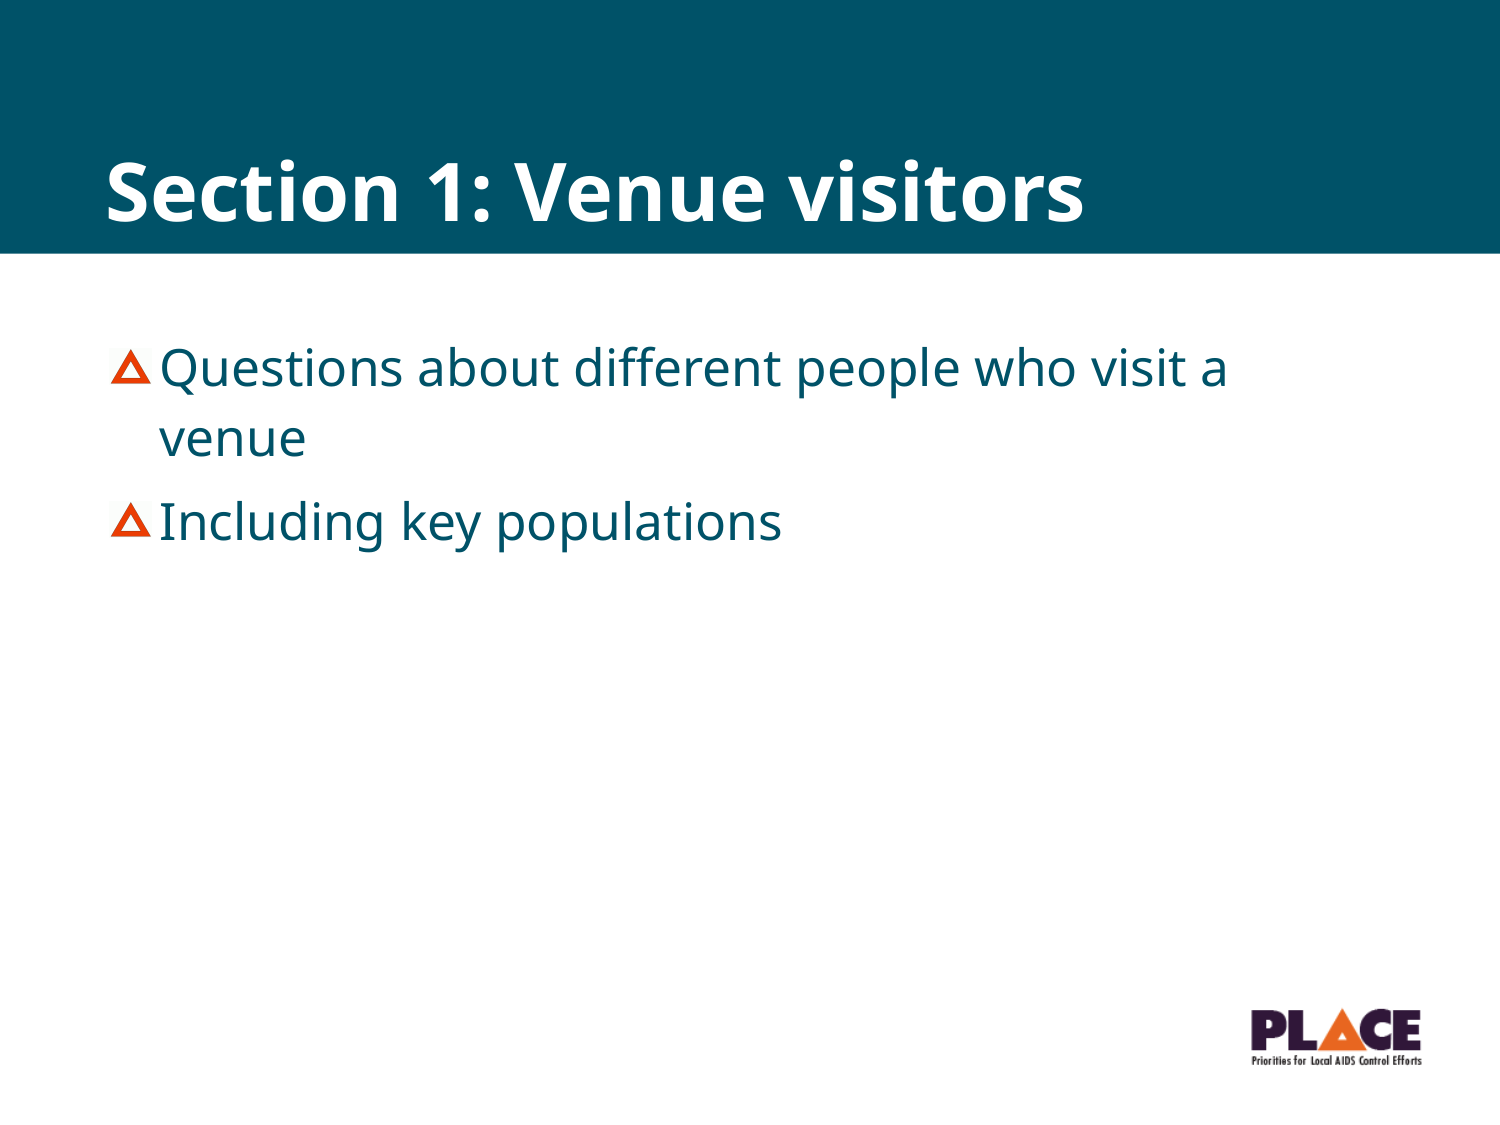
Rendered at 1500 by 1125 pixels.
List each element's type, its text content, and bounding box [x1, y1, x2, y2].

picture [109, 501, 152, 538]
list Questions about different people who visit a venue Including key populations [94, 319, 1334, 695]
picture [109, 348, 152, 385]
title Section 1: Venue visitors [90, 112, 1385, 278]
